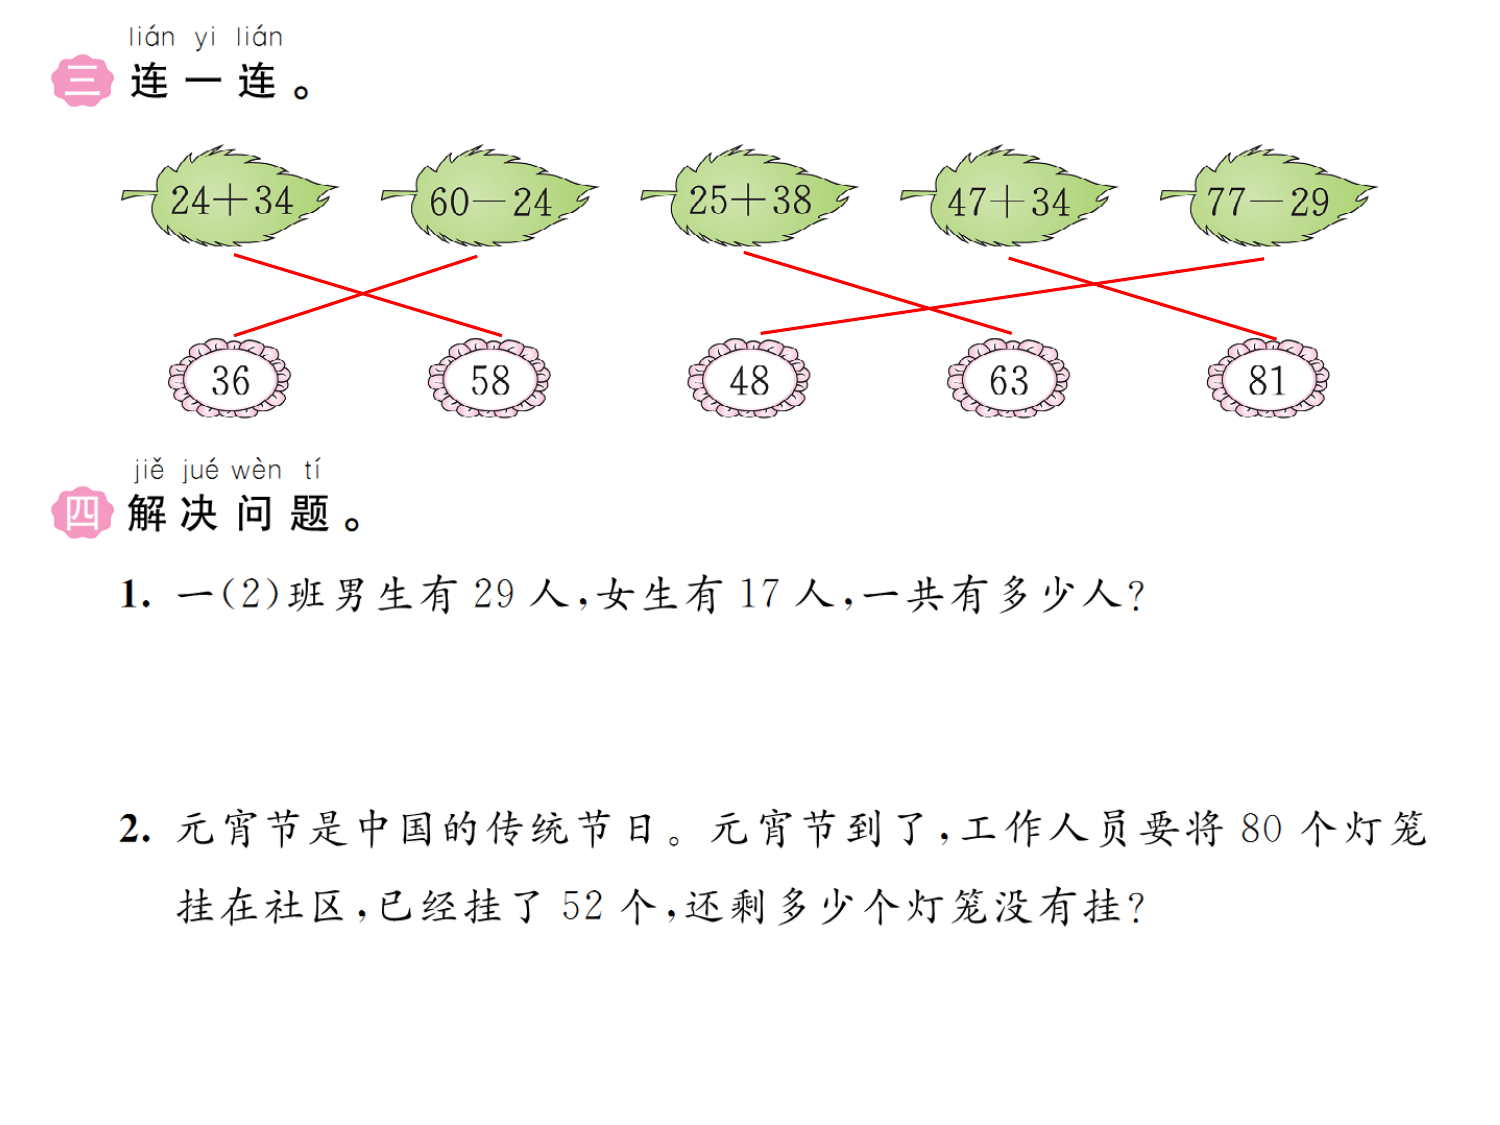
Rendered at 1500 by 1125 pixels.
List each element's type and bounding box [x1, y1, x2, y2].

picture [43, 19, 1447, 1103]
text_box [234, 256, 478, 336]
text_box [1008, 258, 1277, 340]
text_box [743, 252, 1012, 334]
text_box [760, 258, 1265, 334]
text_box [234, 254, 502, 336]
